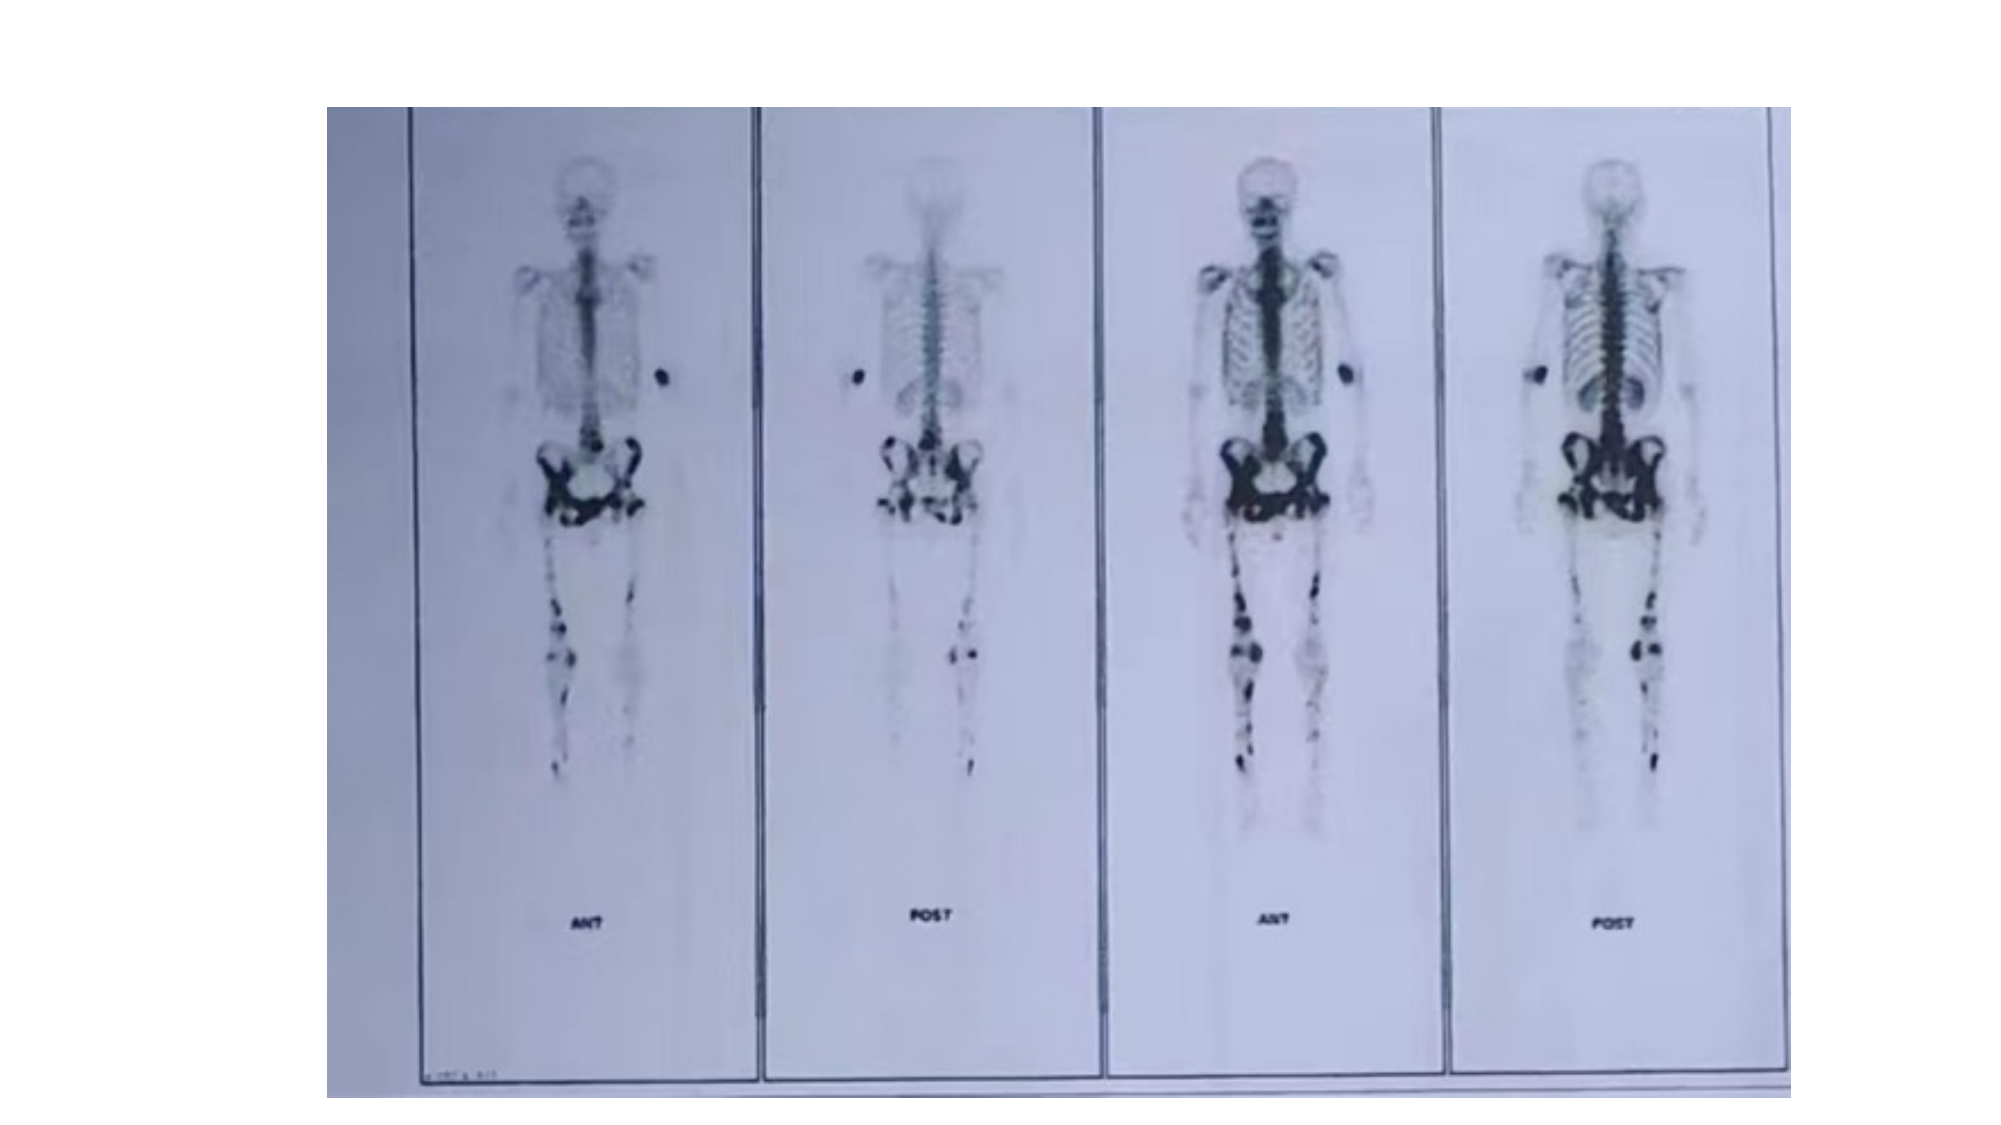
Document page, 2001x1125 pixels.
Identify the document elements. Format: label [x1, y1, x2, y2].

picture [327, 107, 1791, 1098]
